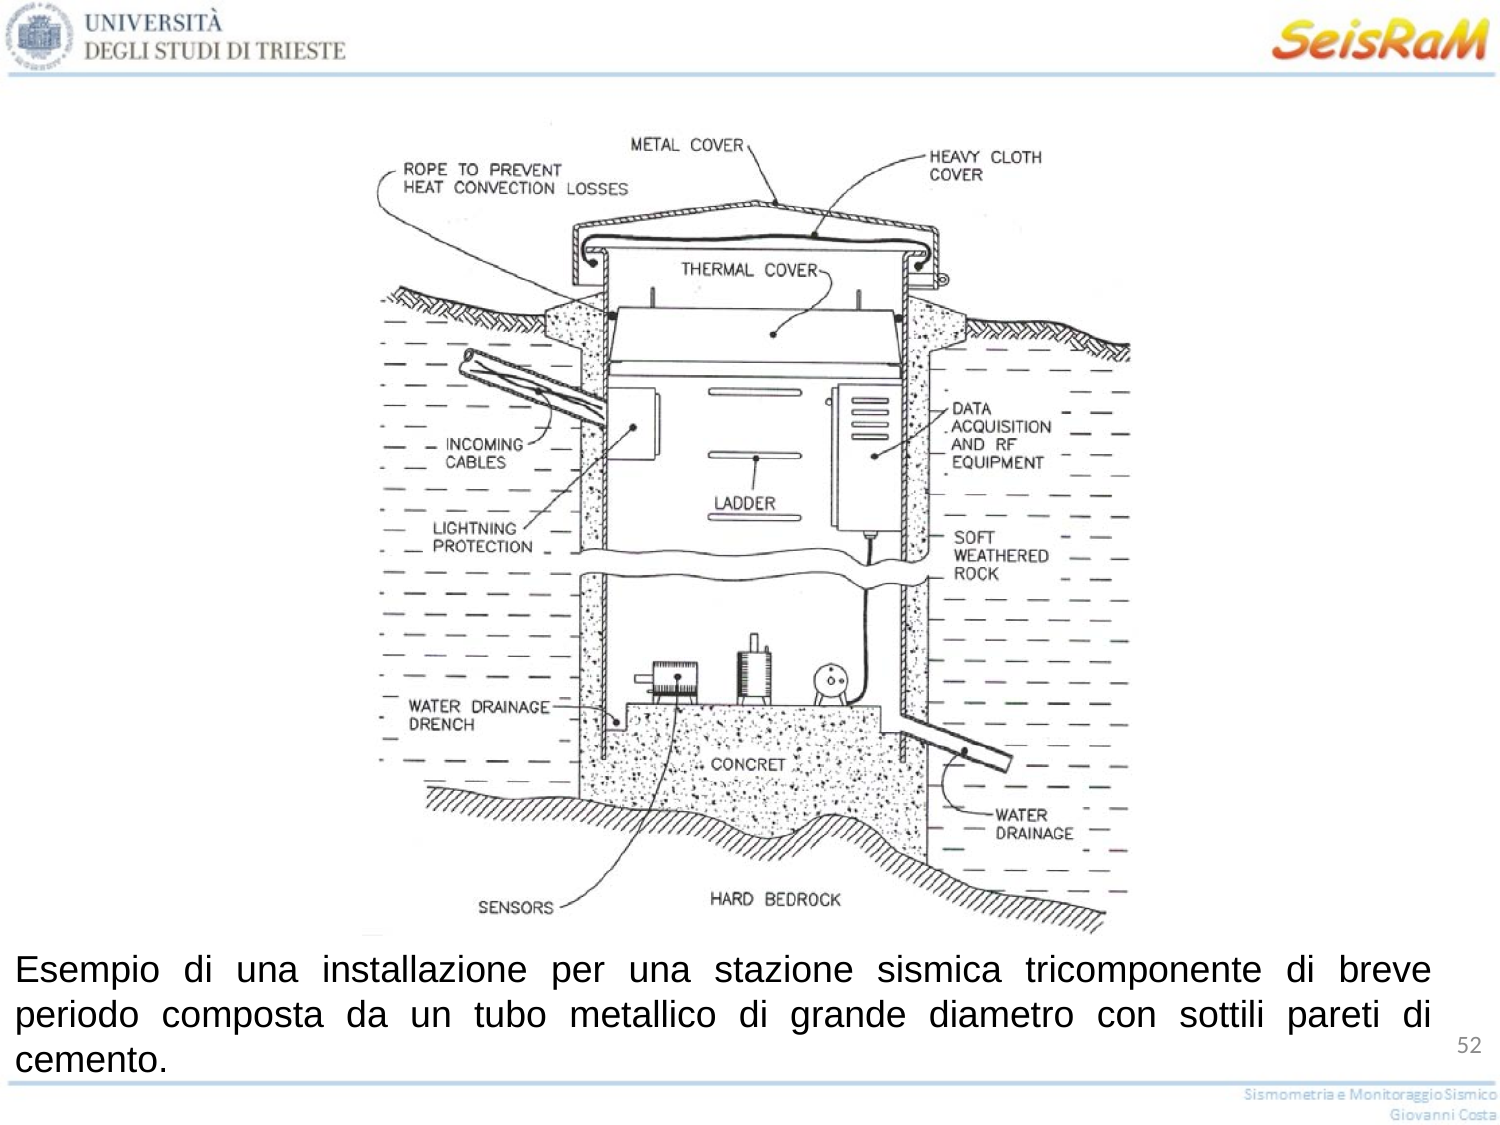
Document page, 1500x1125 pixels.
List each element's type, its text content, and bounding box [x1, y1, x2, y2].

text_box Esempio di una installazione per una stazione sismica tricomponente di breve periodo composta da un tubo metallico di grande diametro con sottili pareti di cemento. [0, 937, 1447, 1088]
slide_number 52 [1447, 1013, 1498, 1074]
picture [0, 0, 1500, 1125]
